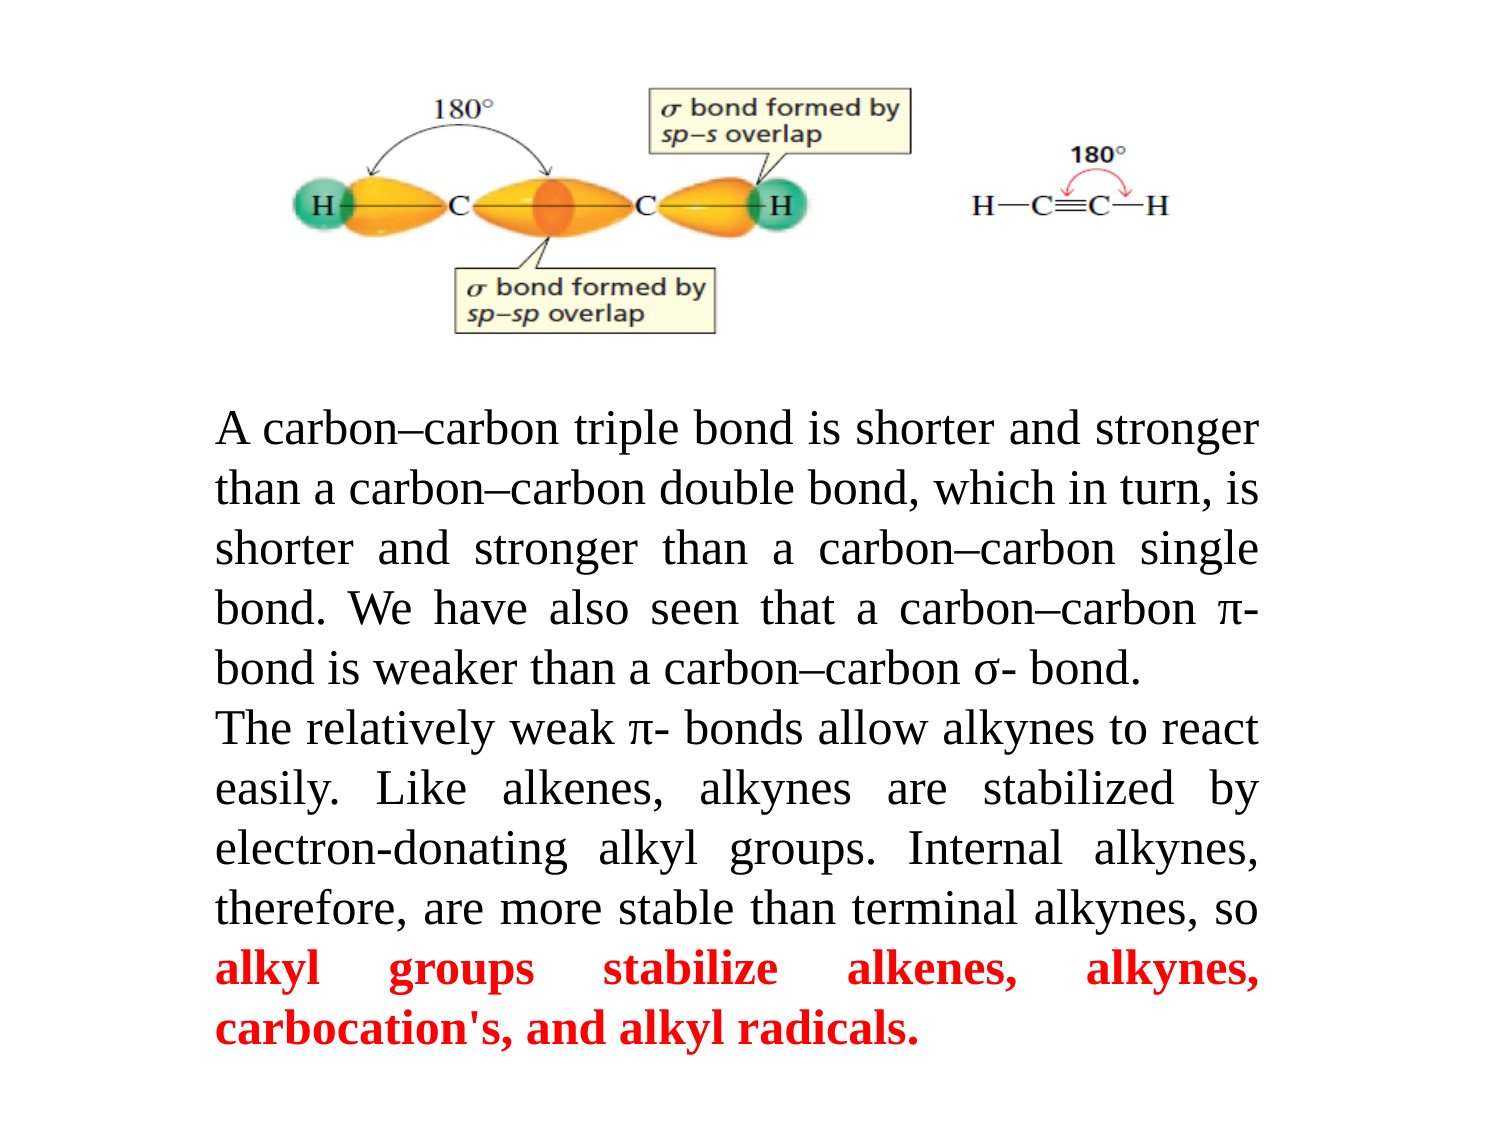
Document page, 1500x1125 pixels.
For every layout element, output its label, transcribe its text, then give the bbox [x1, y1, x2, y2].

text_box A carbon–carbon triple bond is shorter and stronger than a carbon–carbon double bond, which in turn, is shorter and stronger than a carbon–carbon single bond. We have also seen that a carbon–carbon π-bond is weaker than a carbon–carbon σ- bond. The relatively weak π- bonds allow alkynes to react easily. Like alkenes, alkynes are stabilized by electron-donating alkyl groups. Internal alkynes, therefore, are more stable than terminal alkynes, so alkyl groups stabilize alkenes, alkynes, carbocation's, and alkyl radicals. [200, 387, 1275, 1063]
picture [274, 87, 1226, 351]
